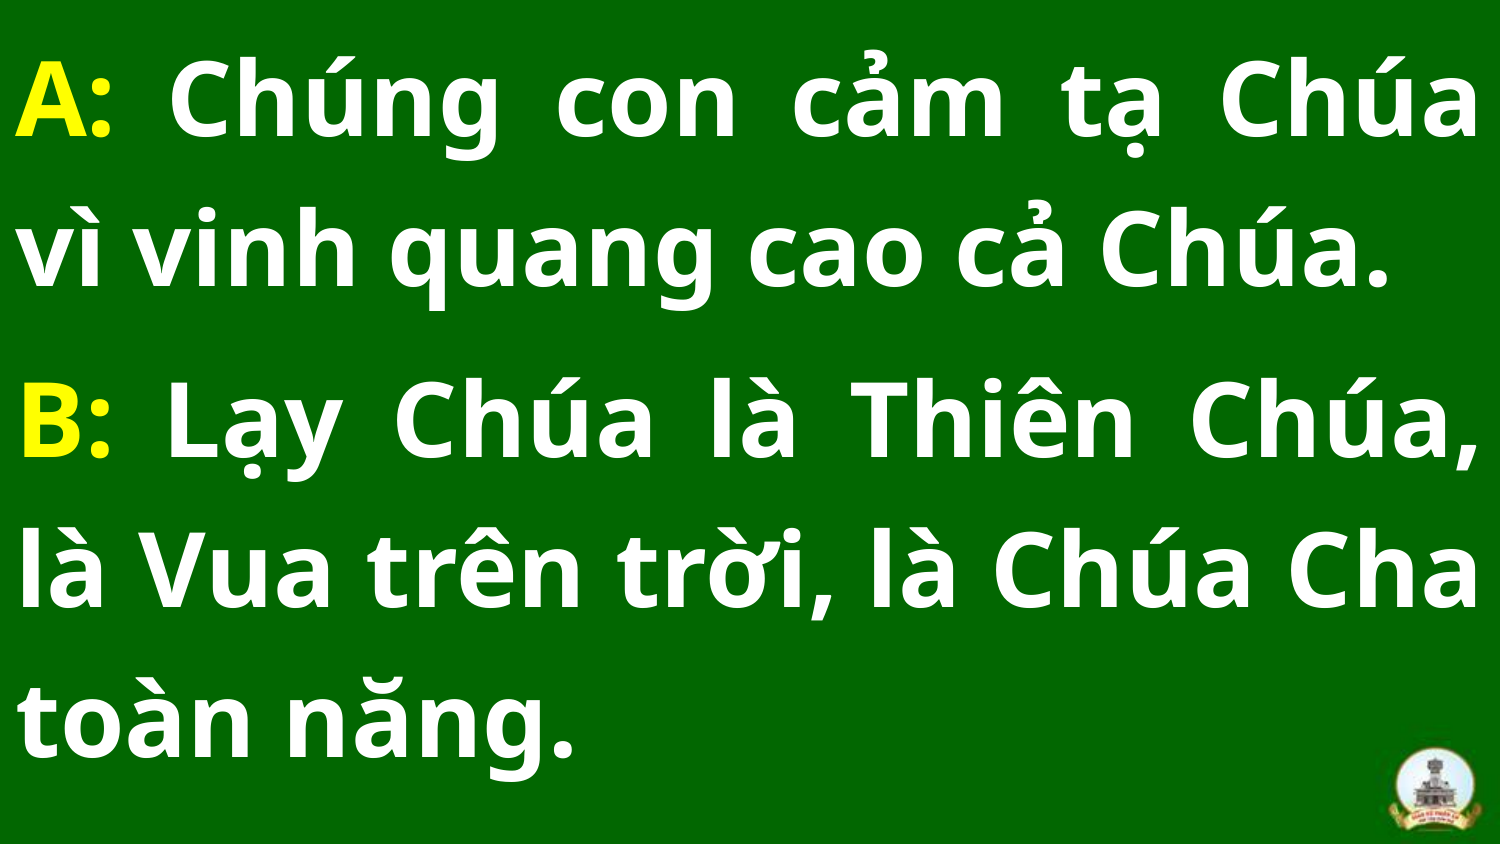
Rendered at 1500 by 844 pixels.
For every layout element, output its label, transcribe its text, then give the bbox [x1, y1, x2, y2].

list A: Chúng con cảm tạ Chúa vì vinh quang cao cả Chúa. B: Lạy Chúa là Thiên Chúa, là Vua trên trời, là Chúa Cha toàn năng. [0, 0, 1500, 844]
